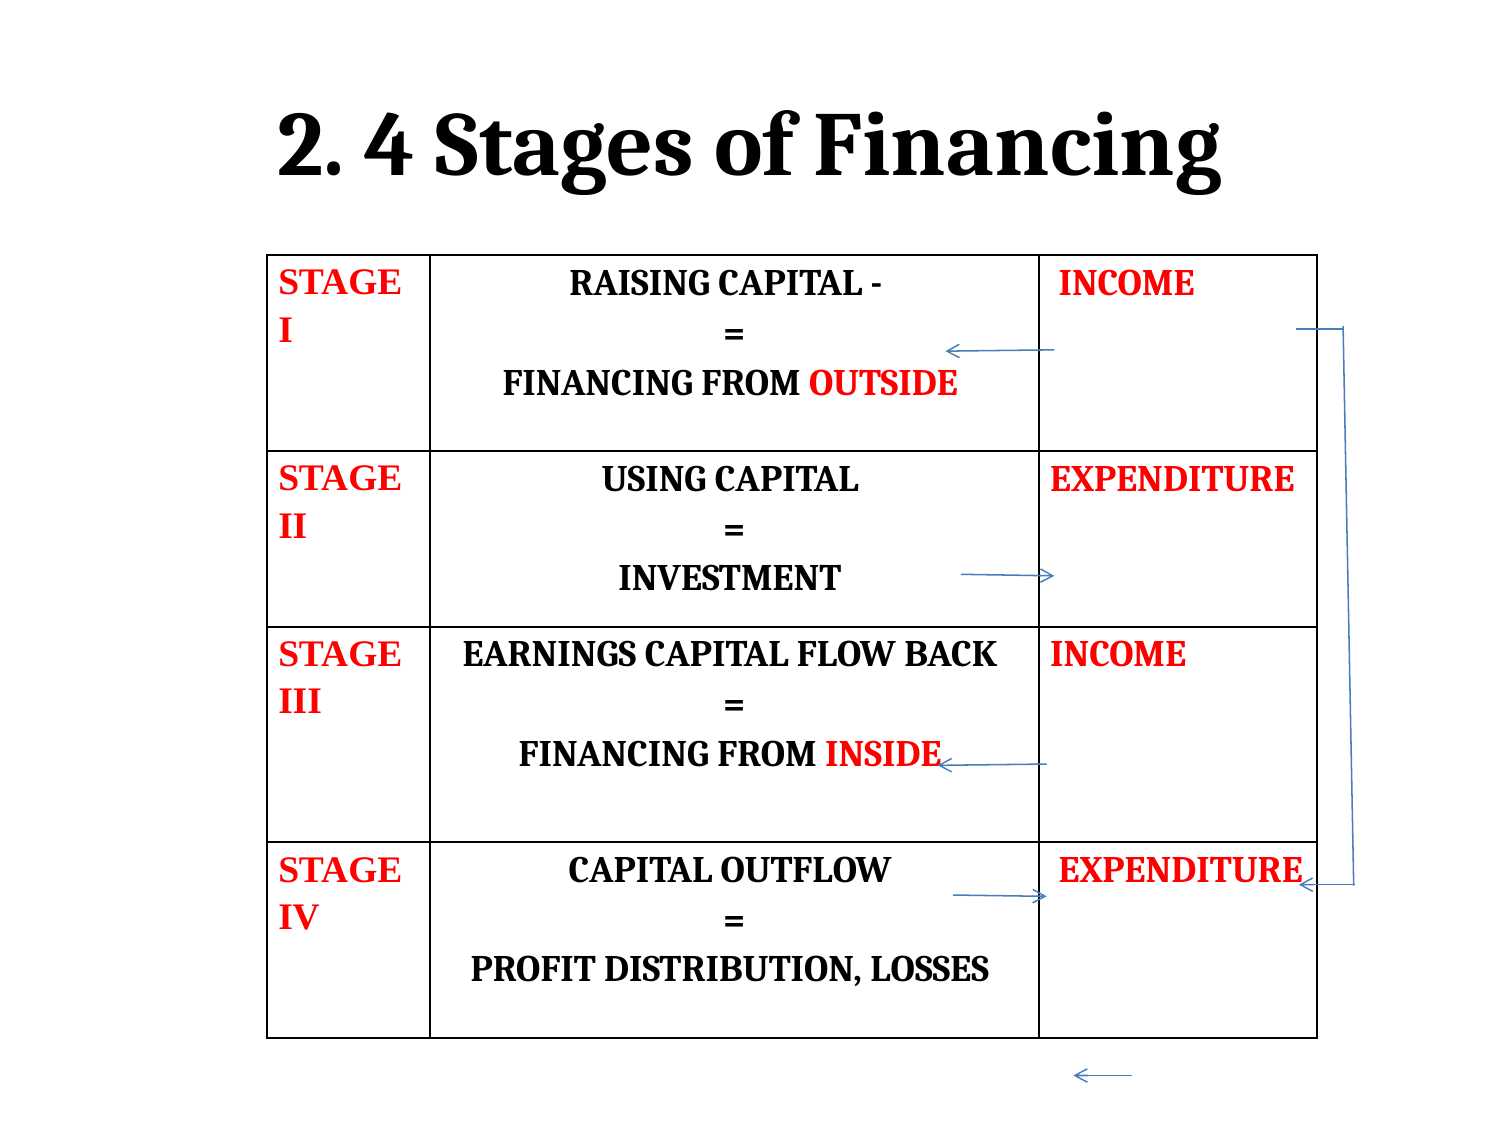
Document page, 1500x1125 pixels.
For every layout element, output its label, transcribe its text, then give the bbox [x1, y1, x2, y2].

table_header STAGE I [268, 256, 429, 450]
table_cell EXPENDITURE [1040, 843, 1316, 1037]
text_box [1342, 326, 1354, 884]
title 2. 4 Stages of Financing [75, 45, 1425, 233]
table_cell INCOME [1040, 628, 1316, 841]
table_cell STAGE III [268, 628, 429, 841]
table_cell STAGE II [268, 452, 429, 626]
table_cell EXPENDITURE [1040, 452, 1316, 626]
table_cell EARNINGS CAPITAL FLOW BACK = FINANCING FROM INSIDE [431, 628, 1038, 841]
table_cell STAGE IV [268, 843, 429, 1037]
table_header INCOME [1040, 256, 1316, 450]
table_cell USING CAPITAL = INVESTMENT [431, 452, 1038, 626]
table_cell CAPITAL OUTFLOW = PROFIT DISTRIBUTION, LOSSES [431, 843, 1038, 1037]
table_header RAISING CAPITAL - = FINANCING FROM OUTSIDE [431, 256, 1038, 450]
